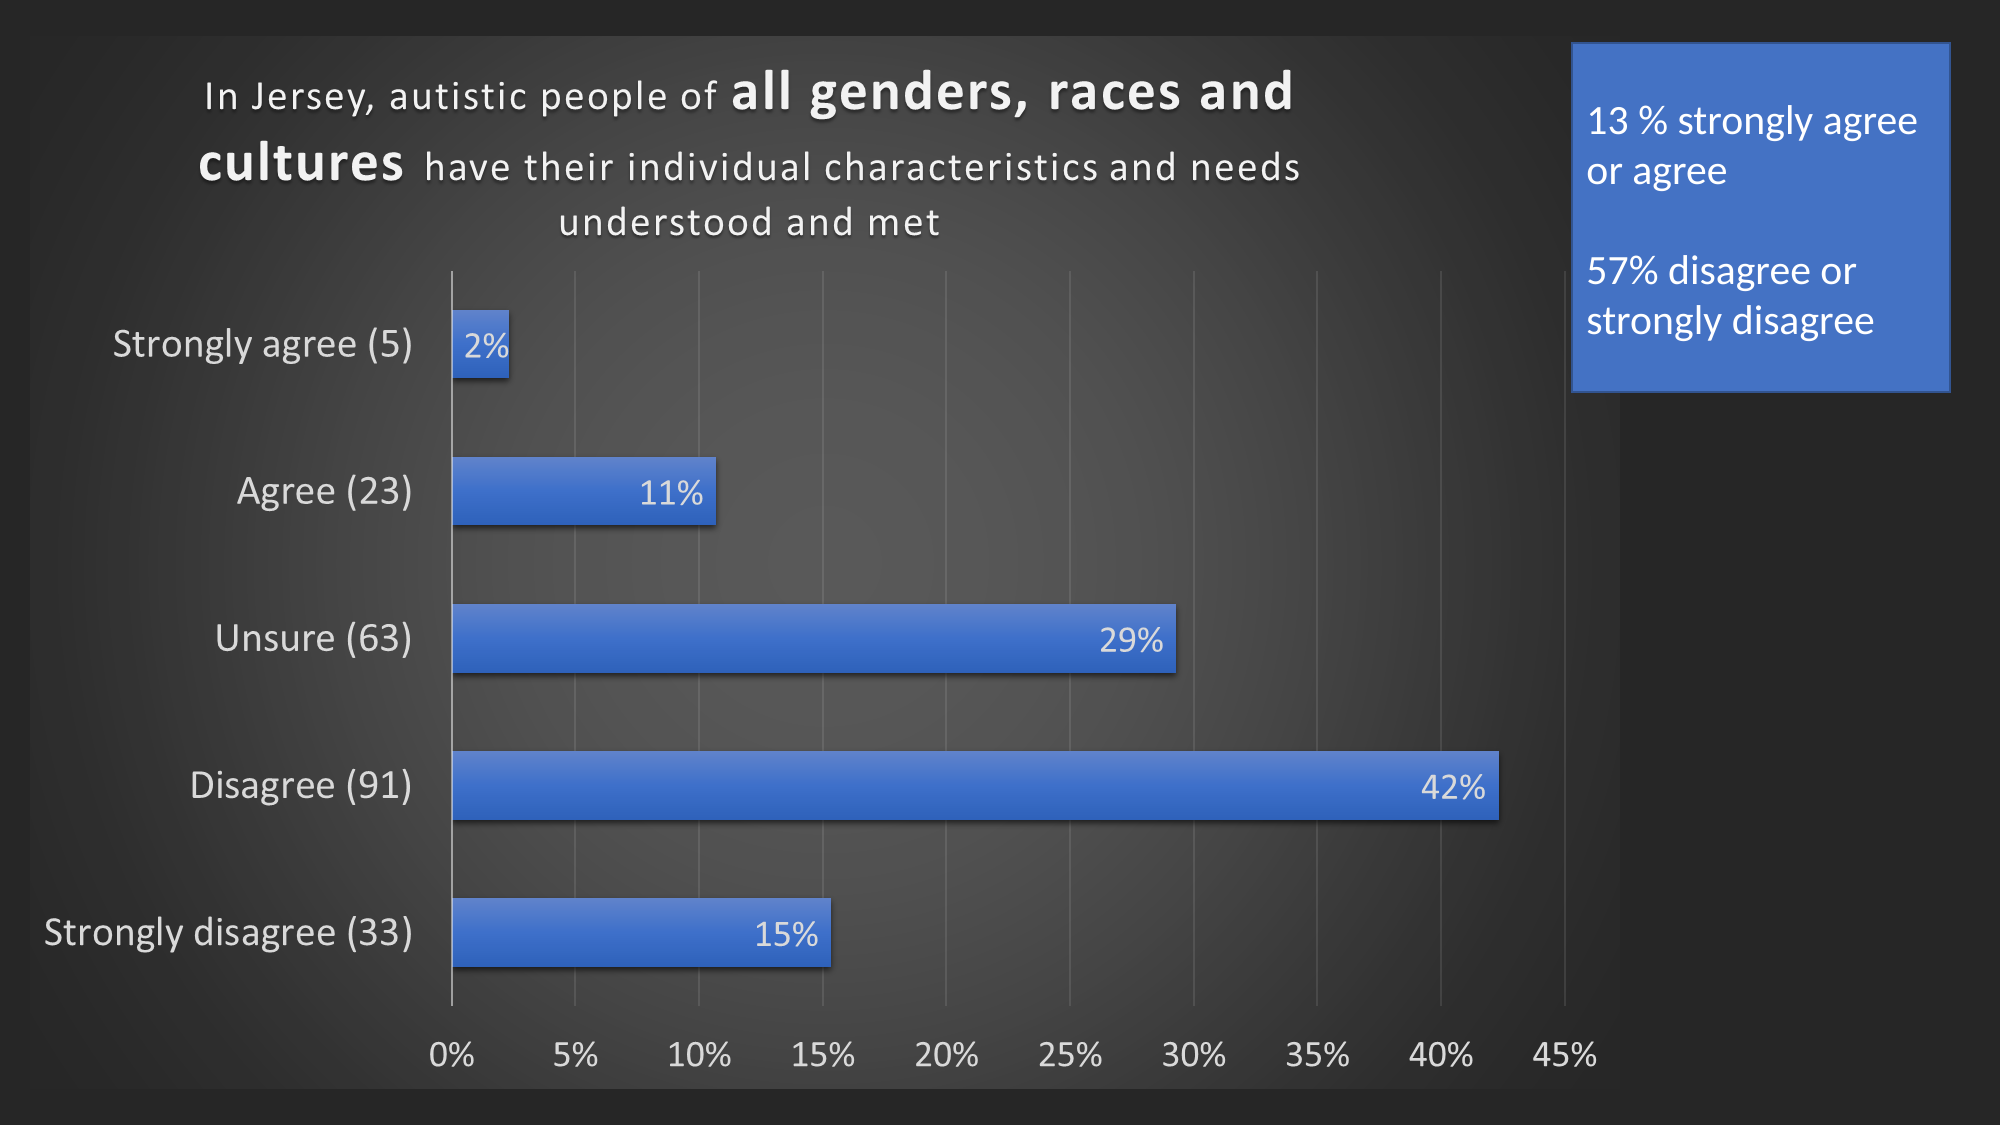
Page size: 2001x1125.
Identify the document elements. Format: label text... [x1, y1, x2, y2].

text_box 13 % strongly agree or agree 57% disagree or strongly disagree [1629, 42, 1951, 393]
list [21, 27, 1629, 1098]
